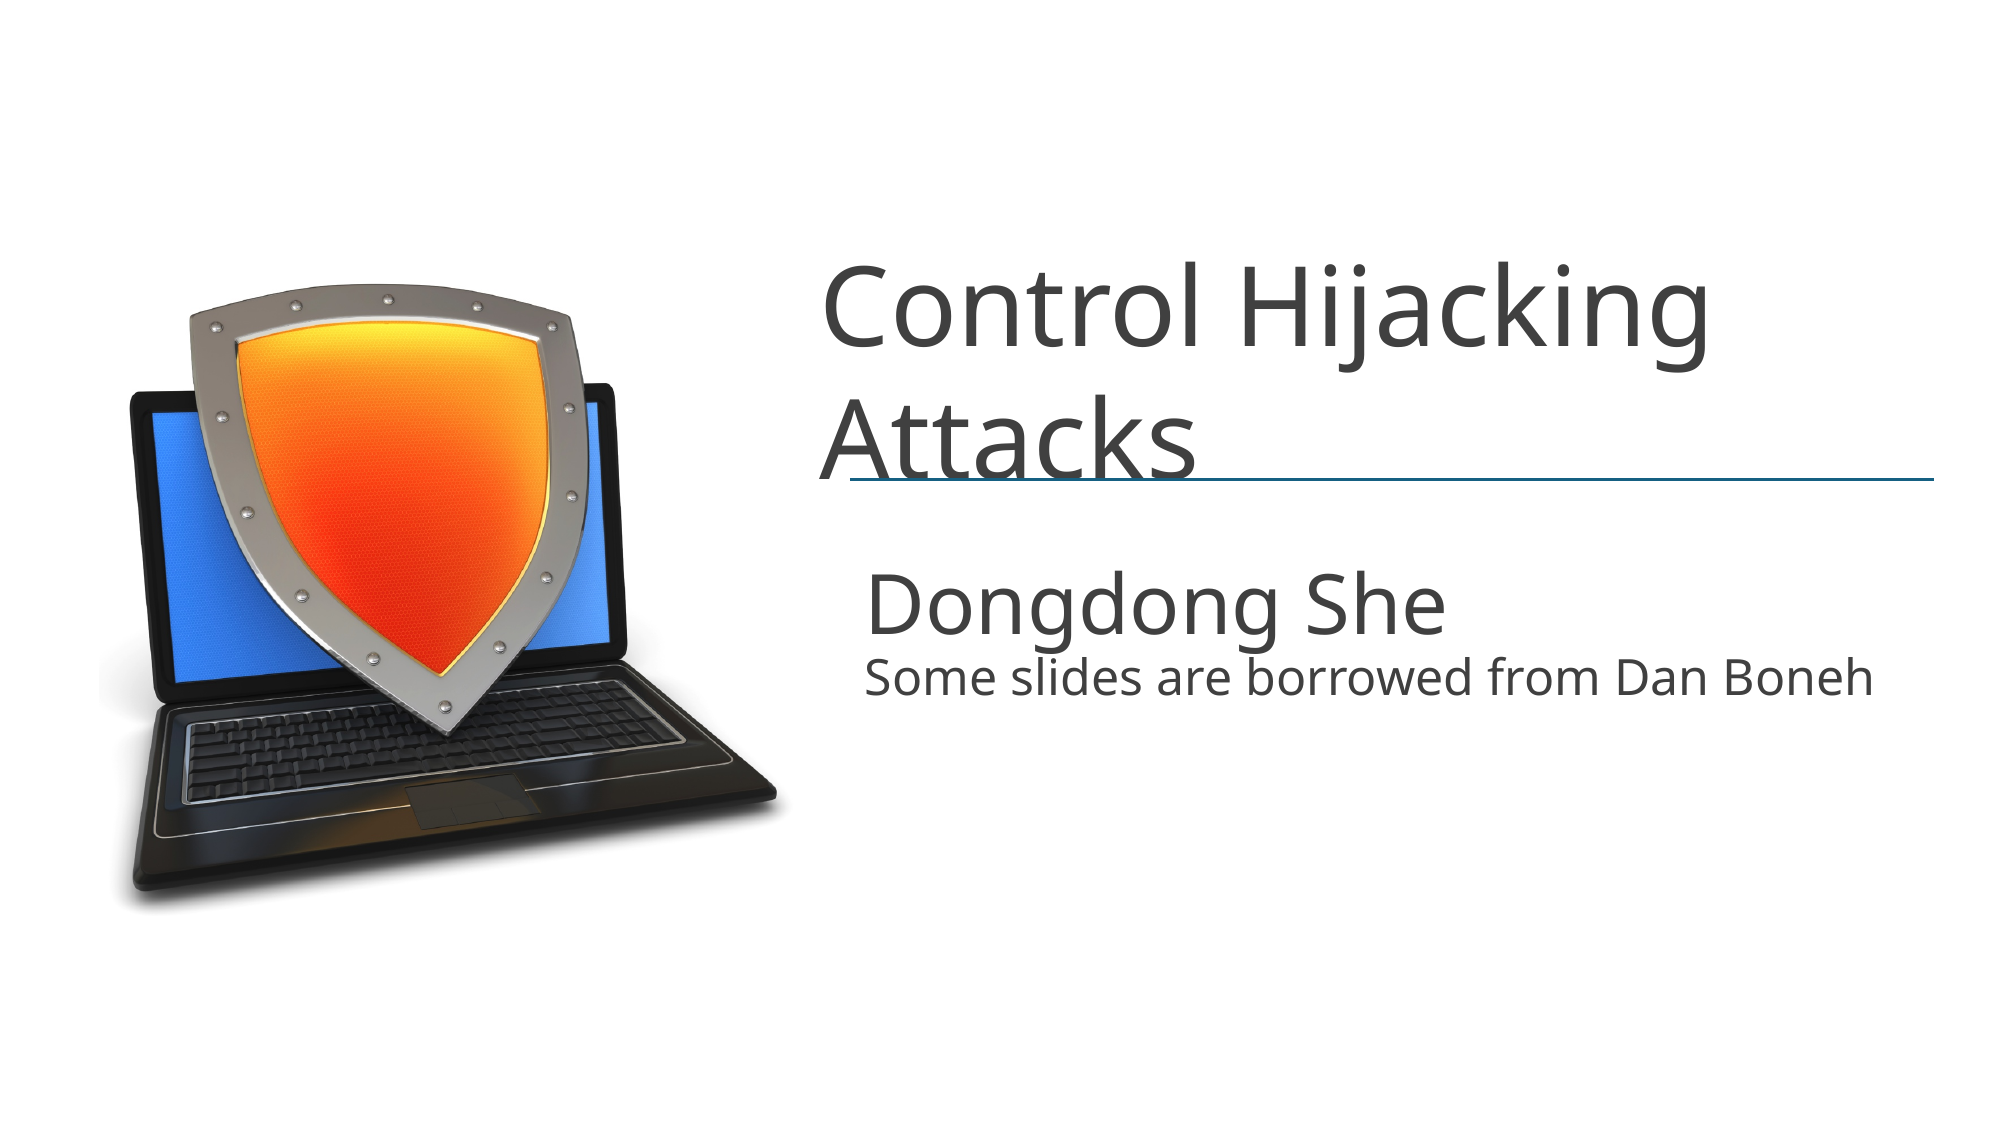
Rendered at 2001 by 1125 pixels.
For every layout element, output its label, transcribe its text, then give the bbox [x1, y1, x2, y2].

picture [99, 262, 801, 963]
title Dongdong She Some slides are borrowed from Dan Boneh [849, 554, 1950, 972]
text_box Control Hijacking Attacks [800, 212, 1980, 525]
